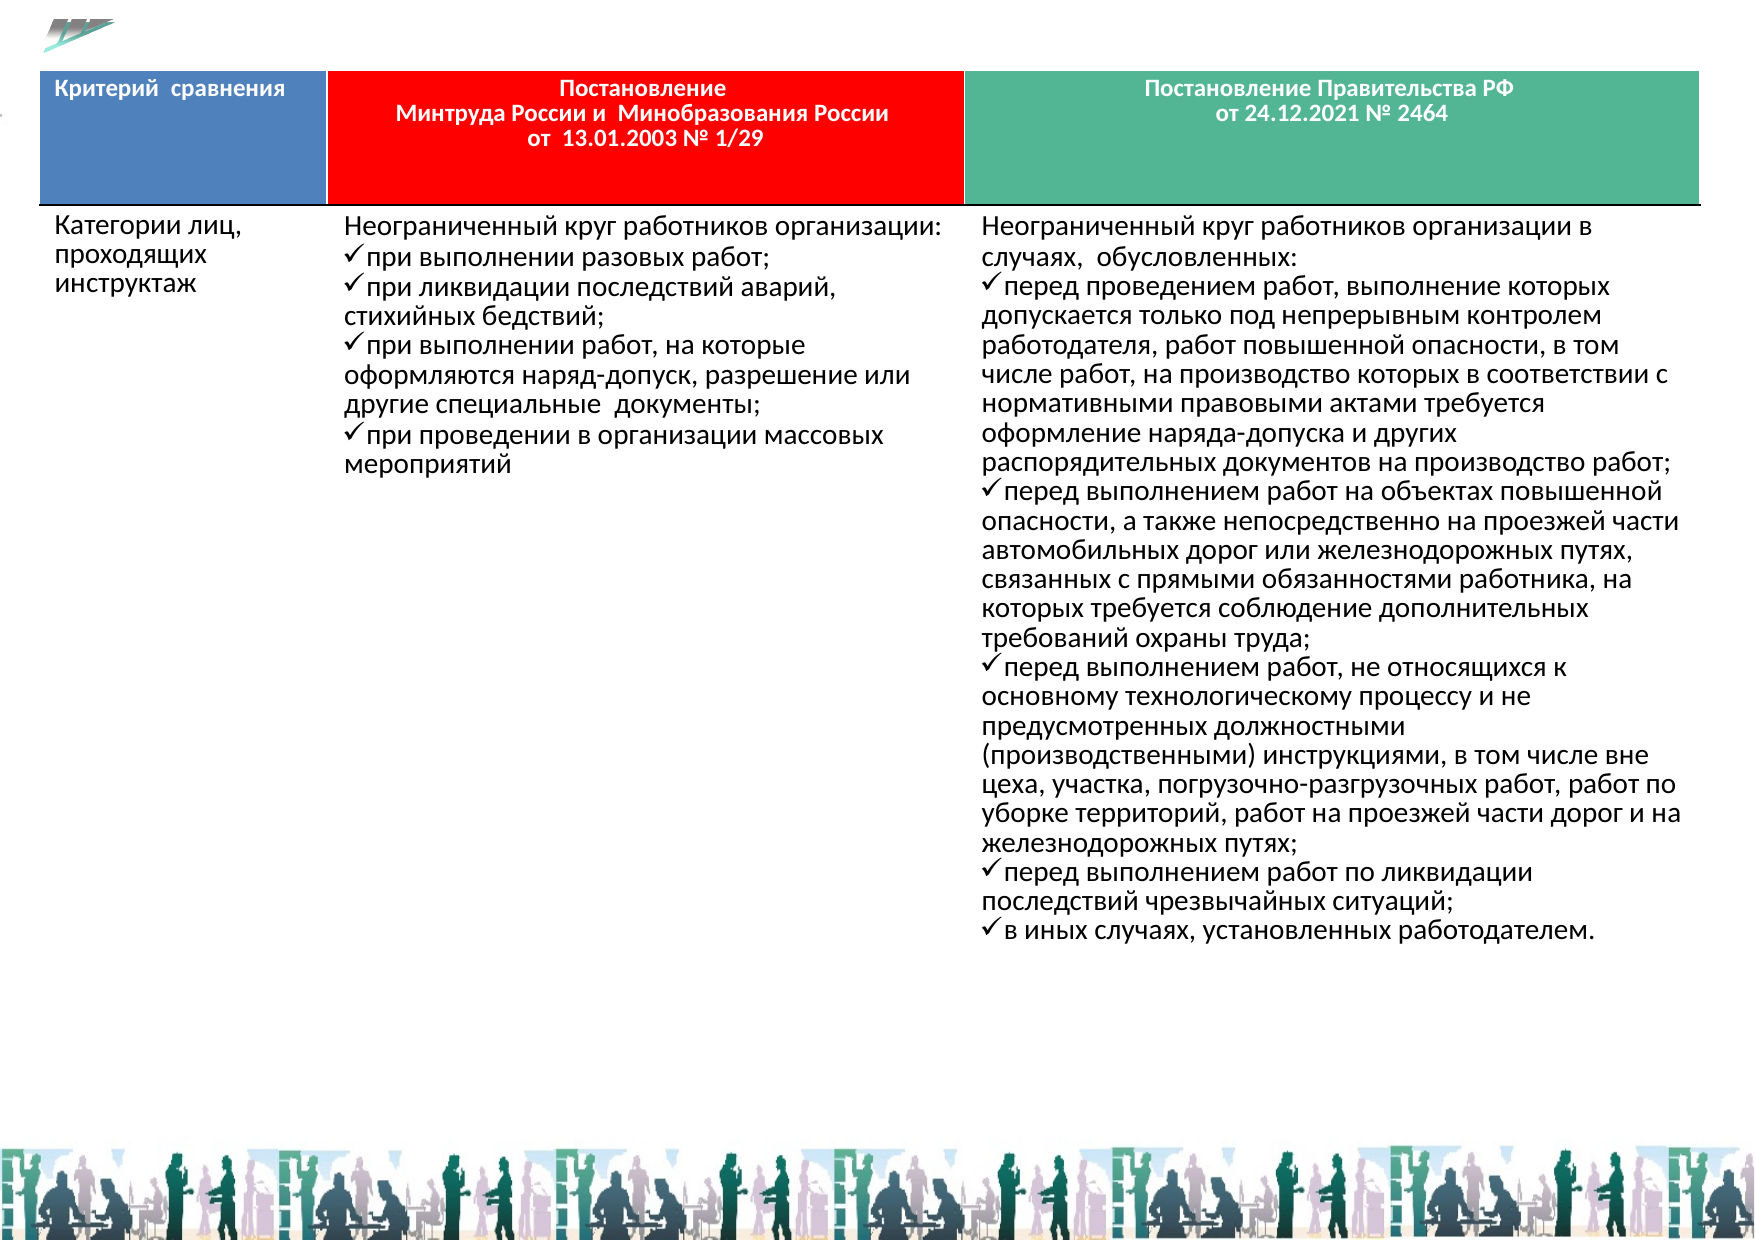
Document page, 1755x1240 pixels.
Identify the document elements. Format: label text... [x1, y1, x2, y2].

table_header Постановление Правительства РФ от 24.12.2021 № 2464 [965, 71, 1699, 111]
picture [0, 114, 1755, 1240]
table_header Критерий сравнения [40, 71, 326, 111]
picture [39, 19, 115, 53]
table_header Постановление Минтруда России и Минобразования России от 13.01.2003 № 1/29 [328, 71, 964, 111]
